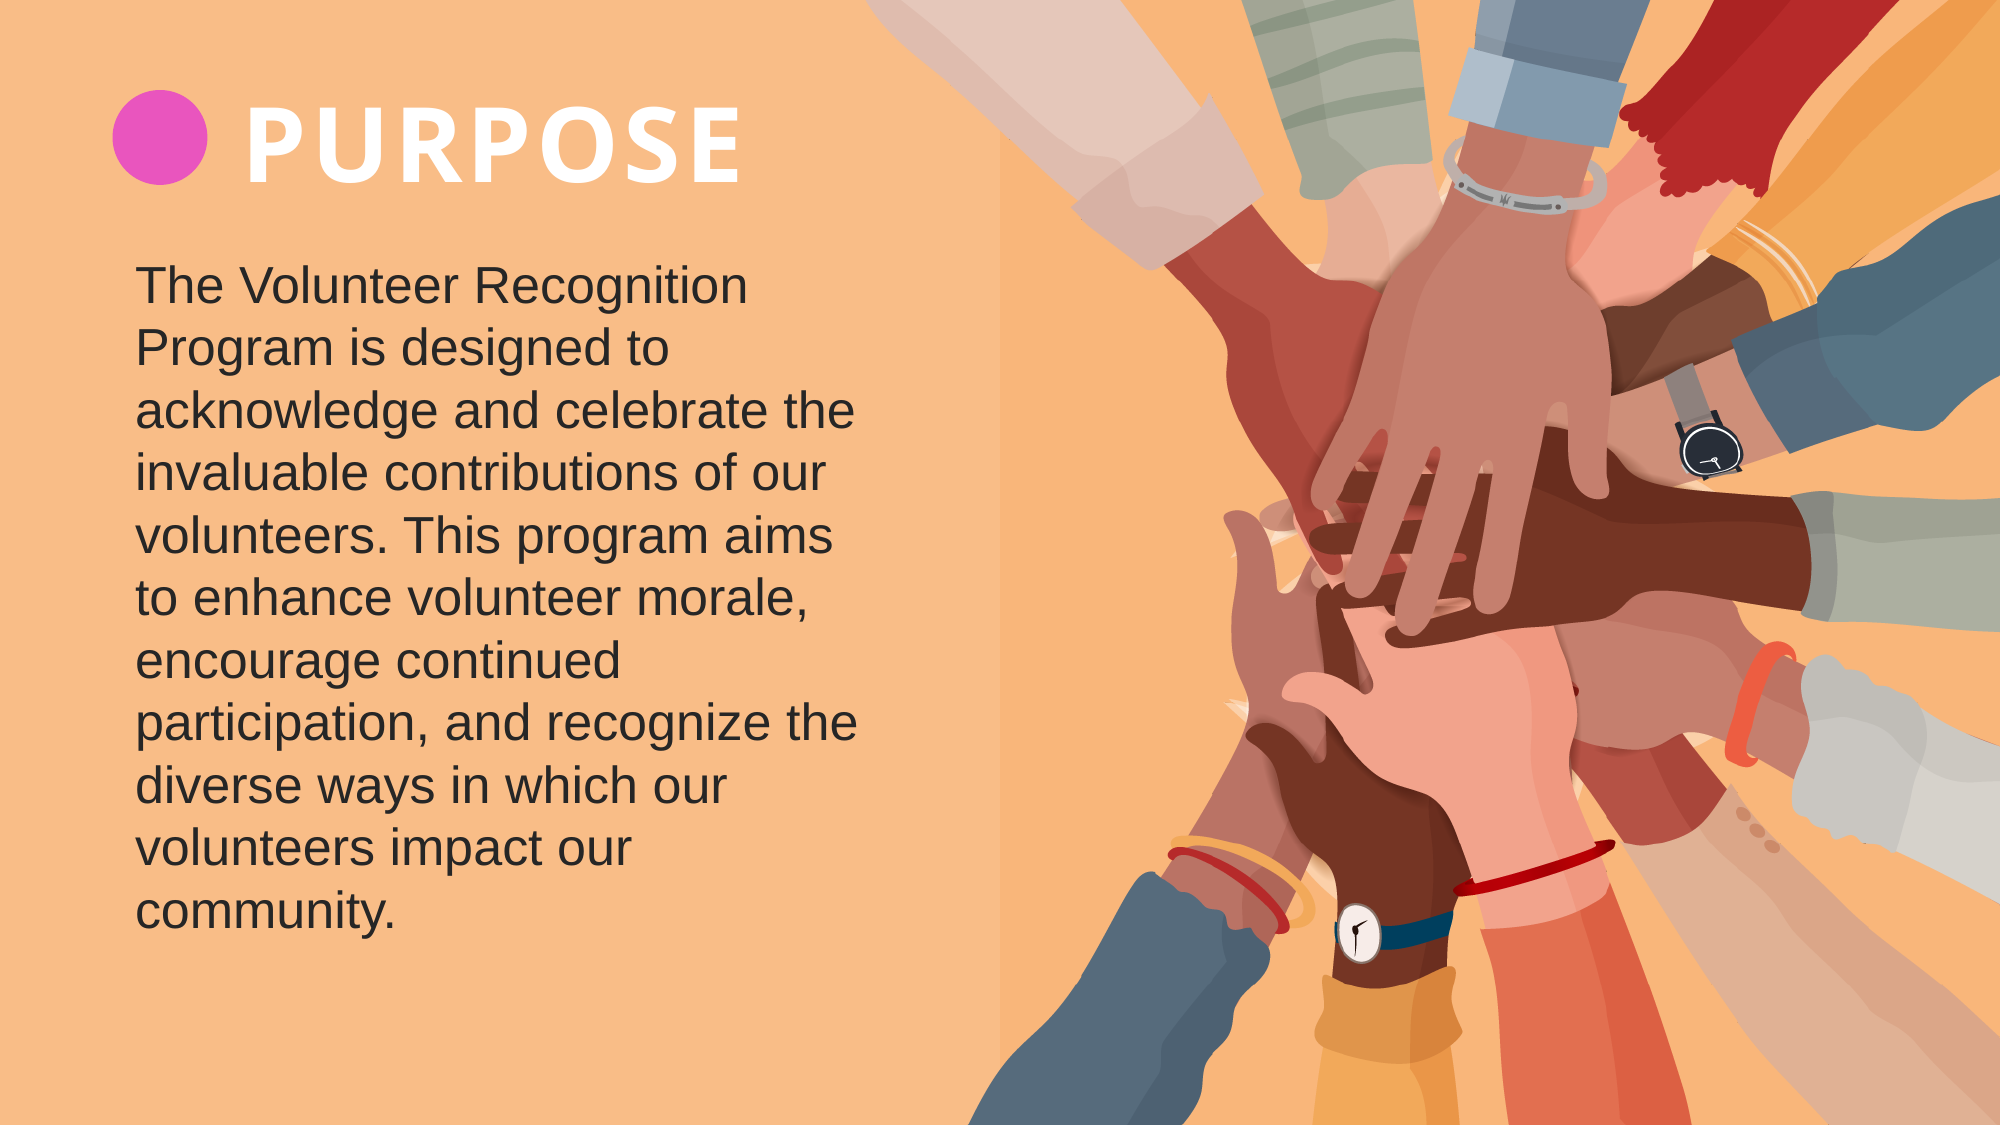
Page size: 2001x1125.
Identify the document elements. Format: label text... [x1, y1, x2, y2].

picture [819, 0, 2000, 1125]
title Purpose [226, 79, 819, 204]
text_box The Volunteer Recognition Program is designed to acknowledge and celebrate the invaluable contributions of our volunteers. This program aims to enhance volunteer morale, encourage continued participation, and recognize the diverse ways in which our volunteers impact our community. [90, 204, 819, 985]
